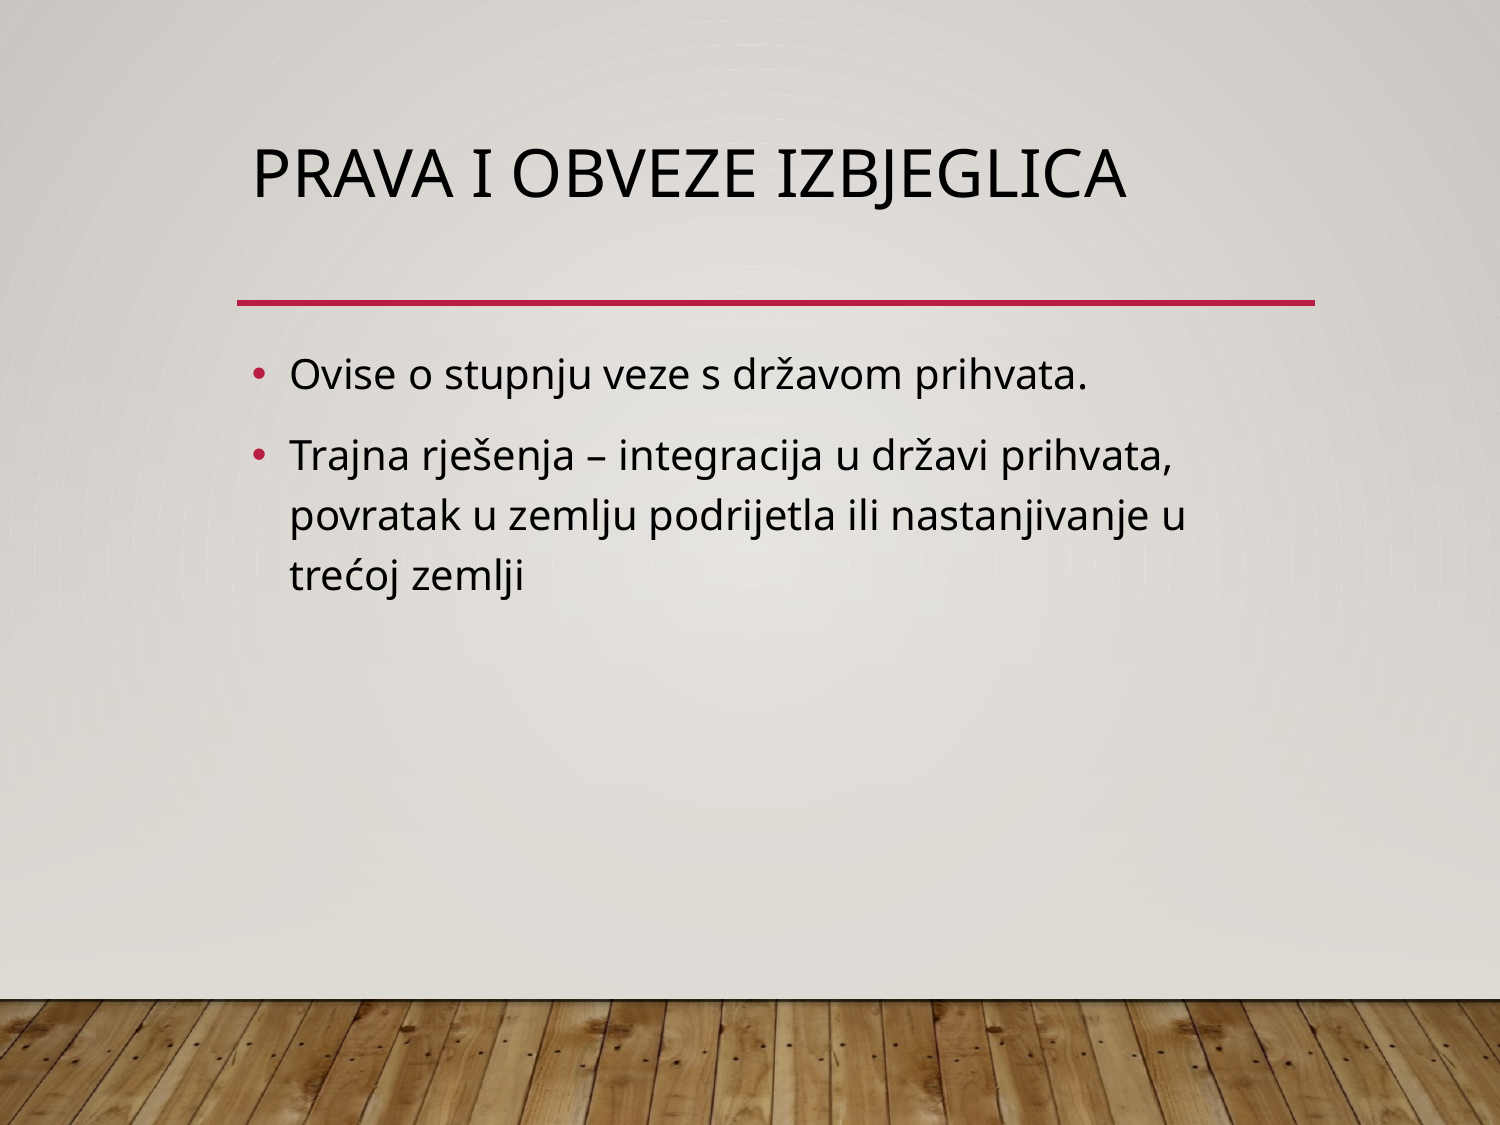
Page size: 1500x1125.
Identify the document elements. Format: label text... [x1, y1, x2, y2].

list Ovise o stupnju veze s državom prihvata. Trajna rješenja – integracija u državi prihvata, povratak u zemlju podrijetla ili nastanjivanje u trećoj zemlji [236, 330, 1315, 897]
title Prava i obveze izbjeglica [236, 131, 1315, 305]
picture [0, 999, 1500, 1125]
